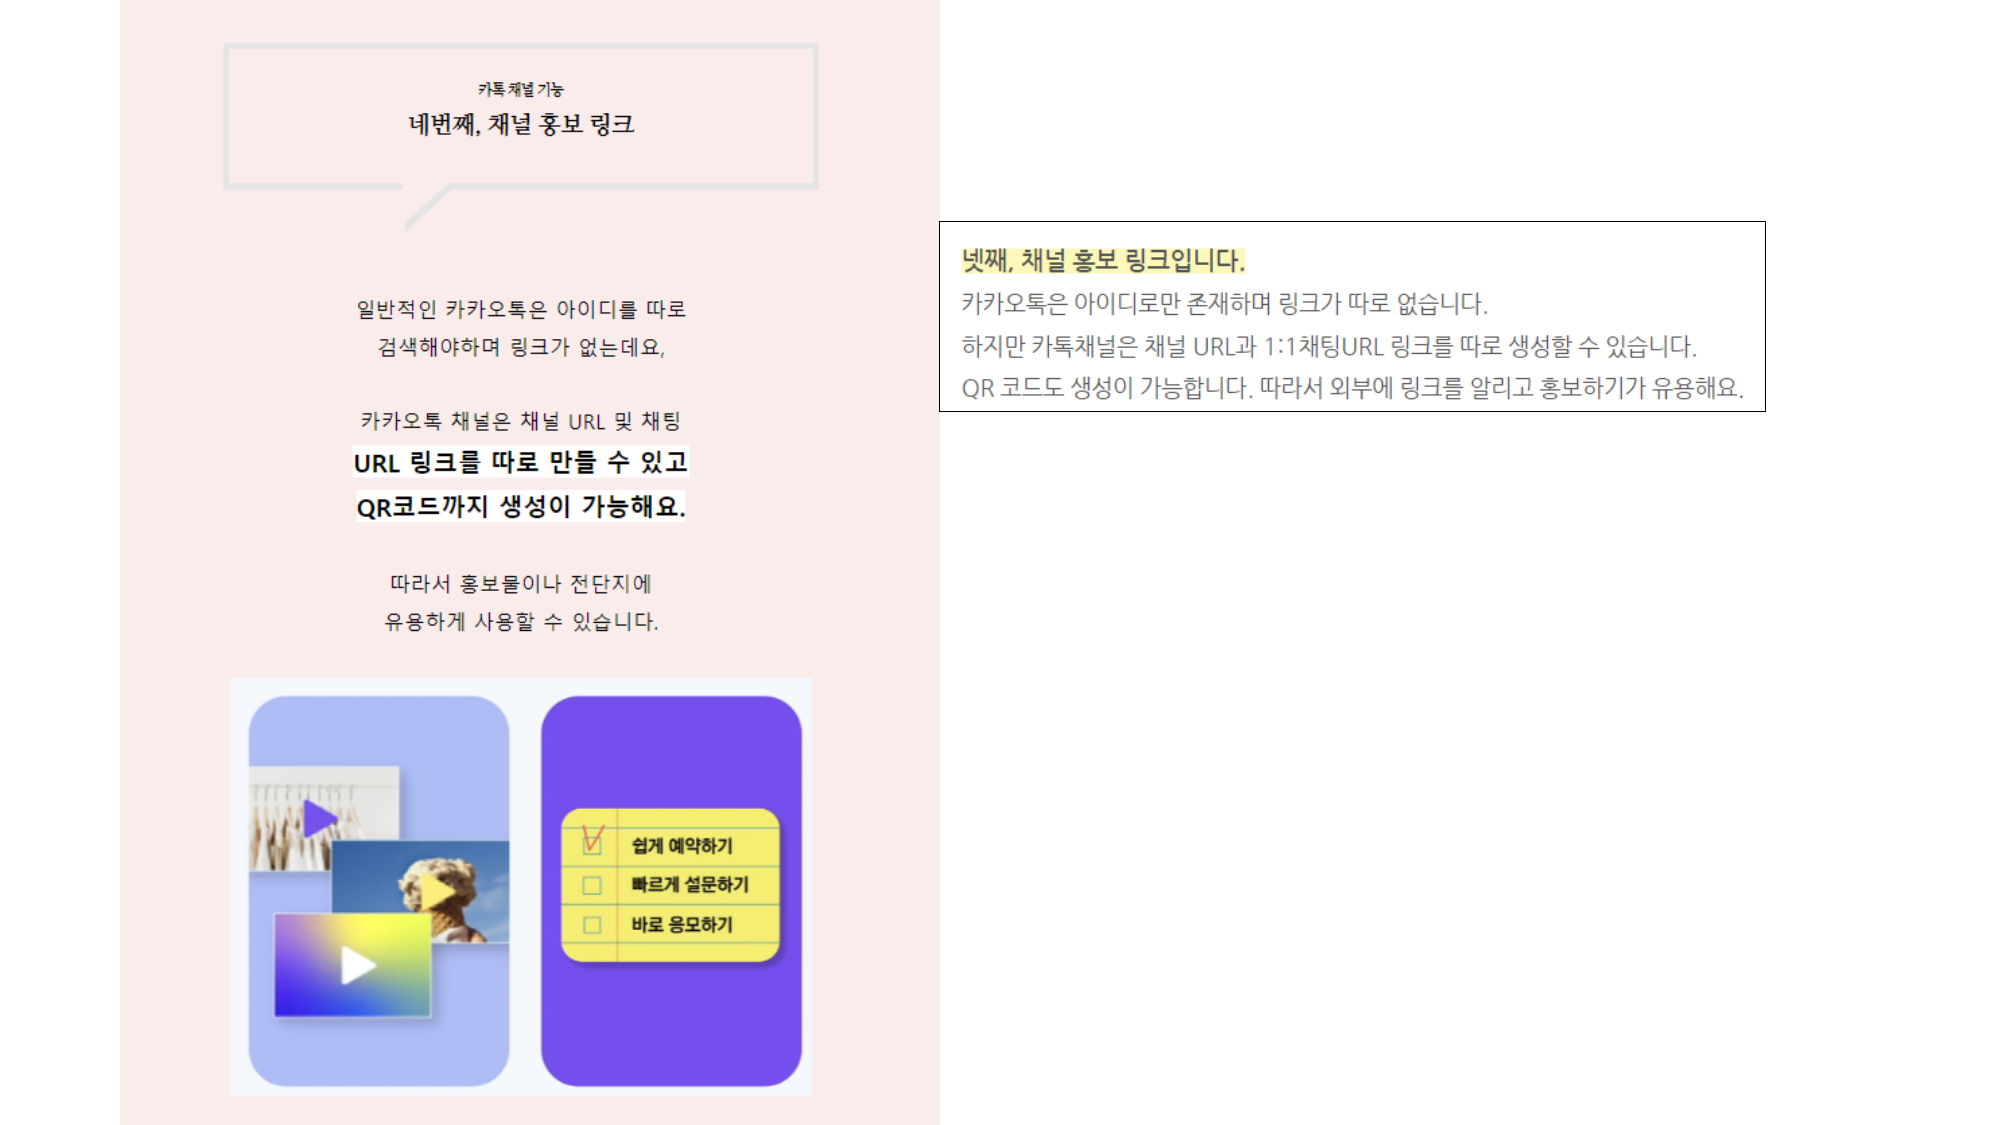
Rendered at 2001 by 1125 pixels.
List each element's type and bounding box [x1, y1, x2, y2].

picture [120, 0, 1766, 1125]
